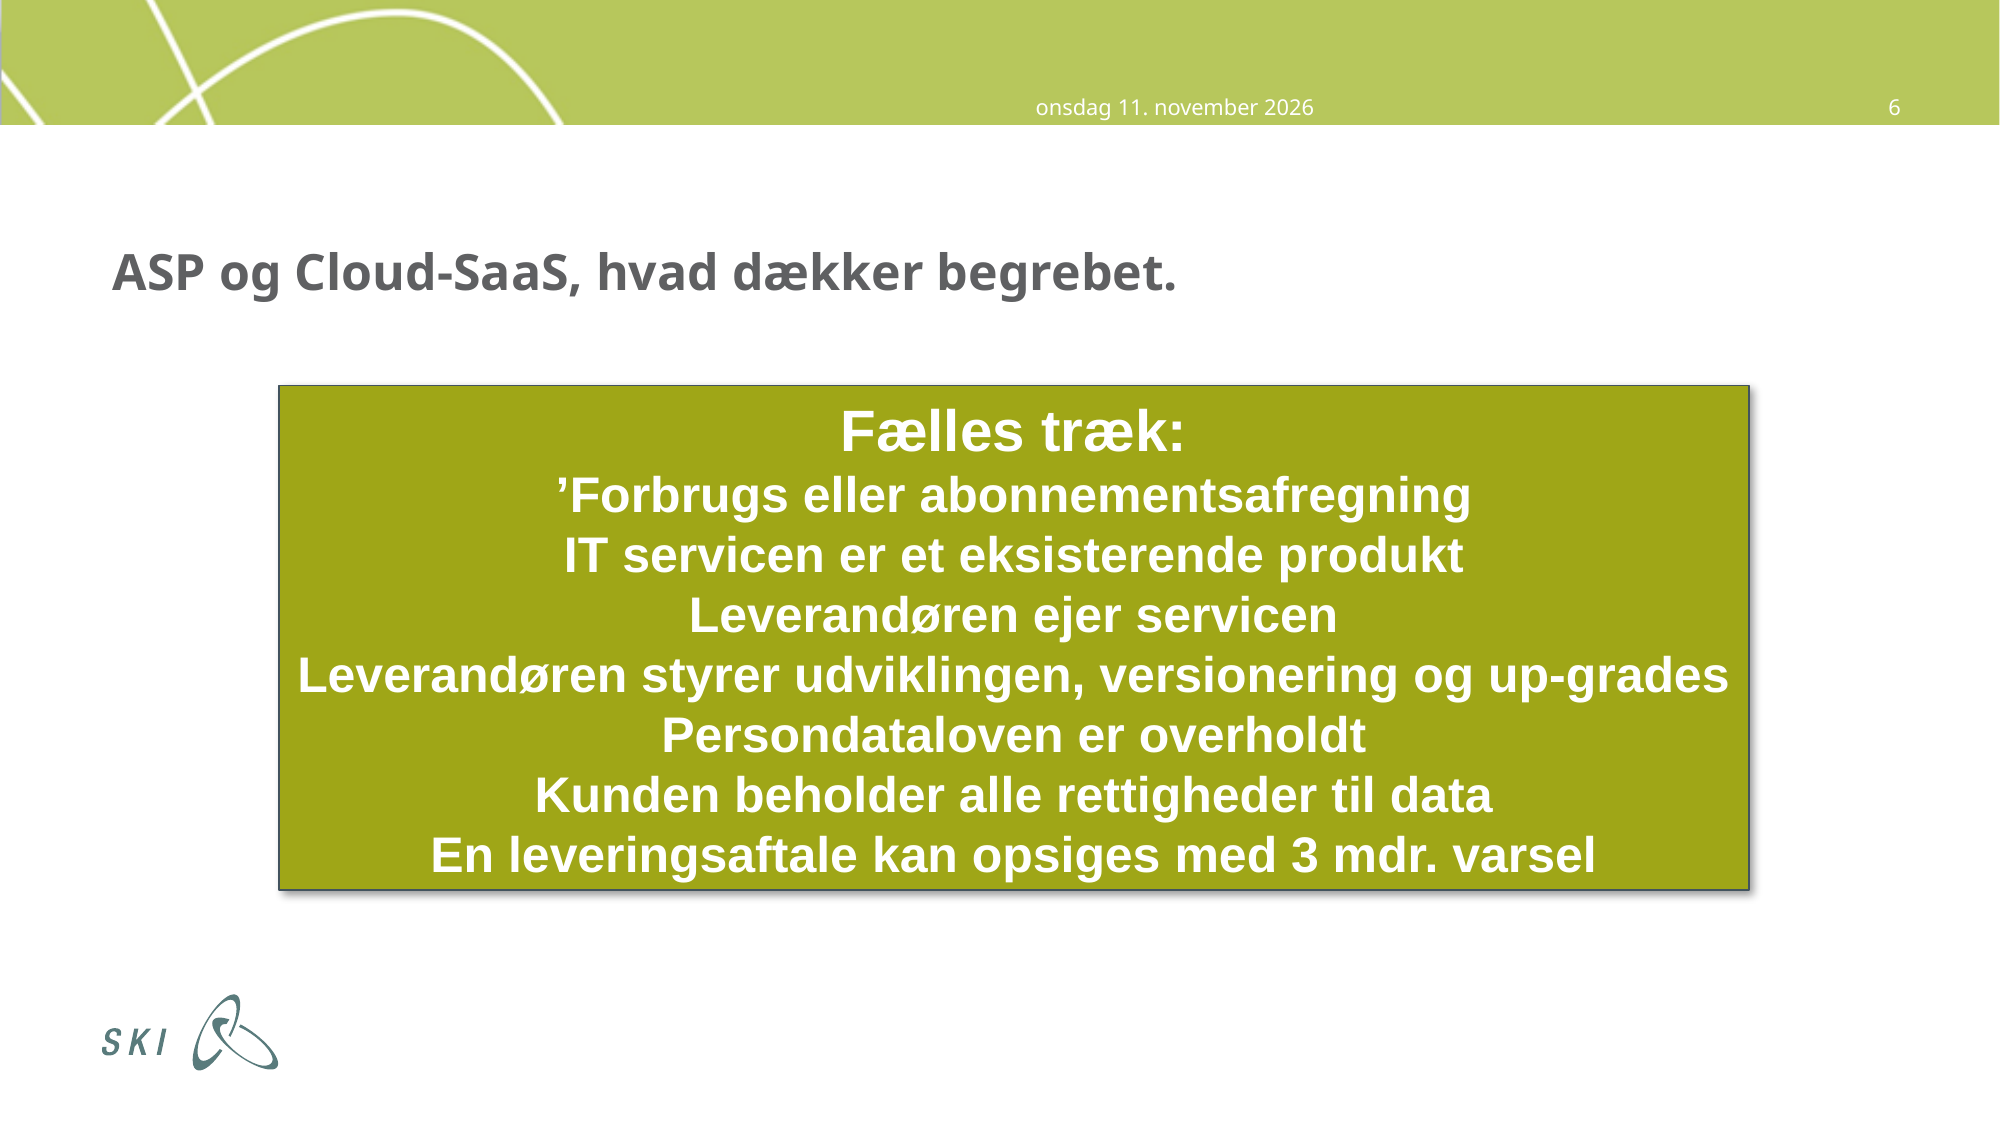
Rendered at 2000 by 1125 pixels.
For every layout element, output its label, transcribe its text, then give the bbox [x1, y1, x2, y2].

picture [0, 0, 2000, 125]
slide_number 6 [1822, 95, 1901, 122]
text_box Fælles træk: ’Forbrugs eller abonnementsafregning IT servicen er et eksisterende produkt Leverandøren ejer servicen Leverandøren styrer udviklingen, versionering og up-grades Persondataloven er overholdt Kunden beholder alle rettigheder til data En leveringsaftale kan opsiges med 3 mdr. varsel [279, 385, 1749, 891]
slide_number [1035, 95, 1396, 122]
title ASP og Cloud-SaaS, hvad dækker begrebet. [112, 178, 1916, 301]
